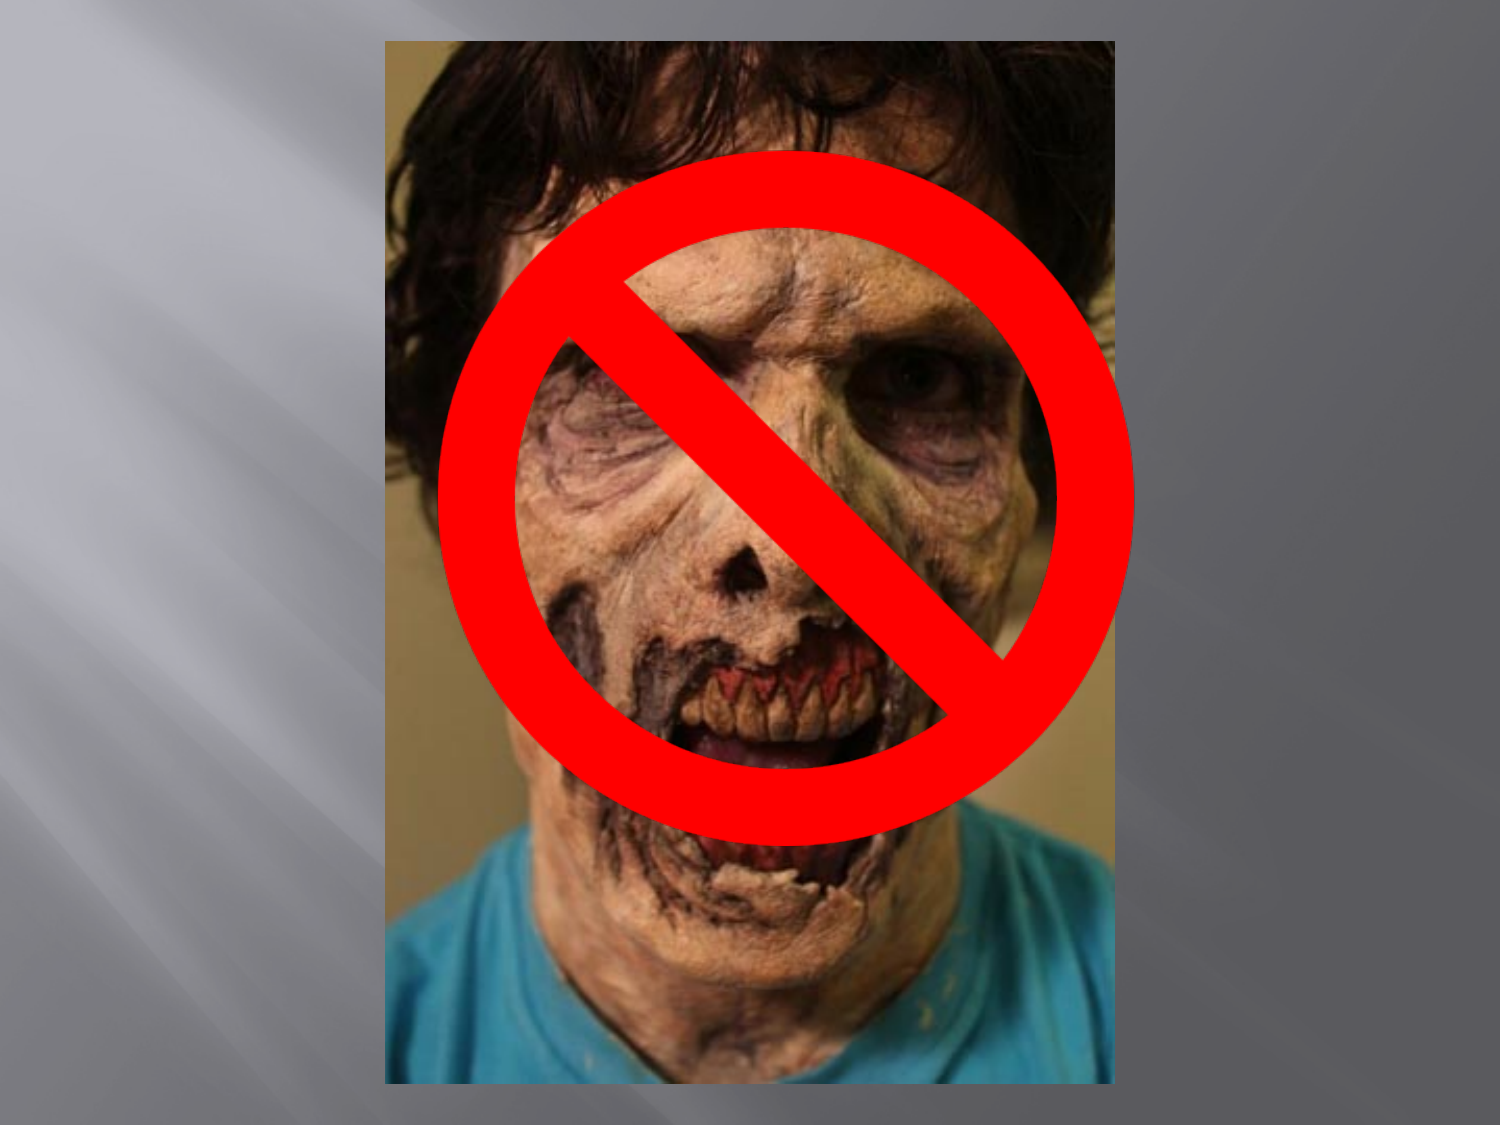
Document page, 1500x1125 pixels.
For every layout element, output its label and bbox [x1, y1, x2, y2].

picture [385, 41, 1173, 1084]
